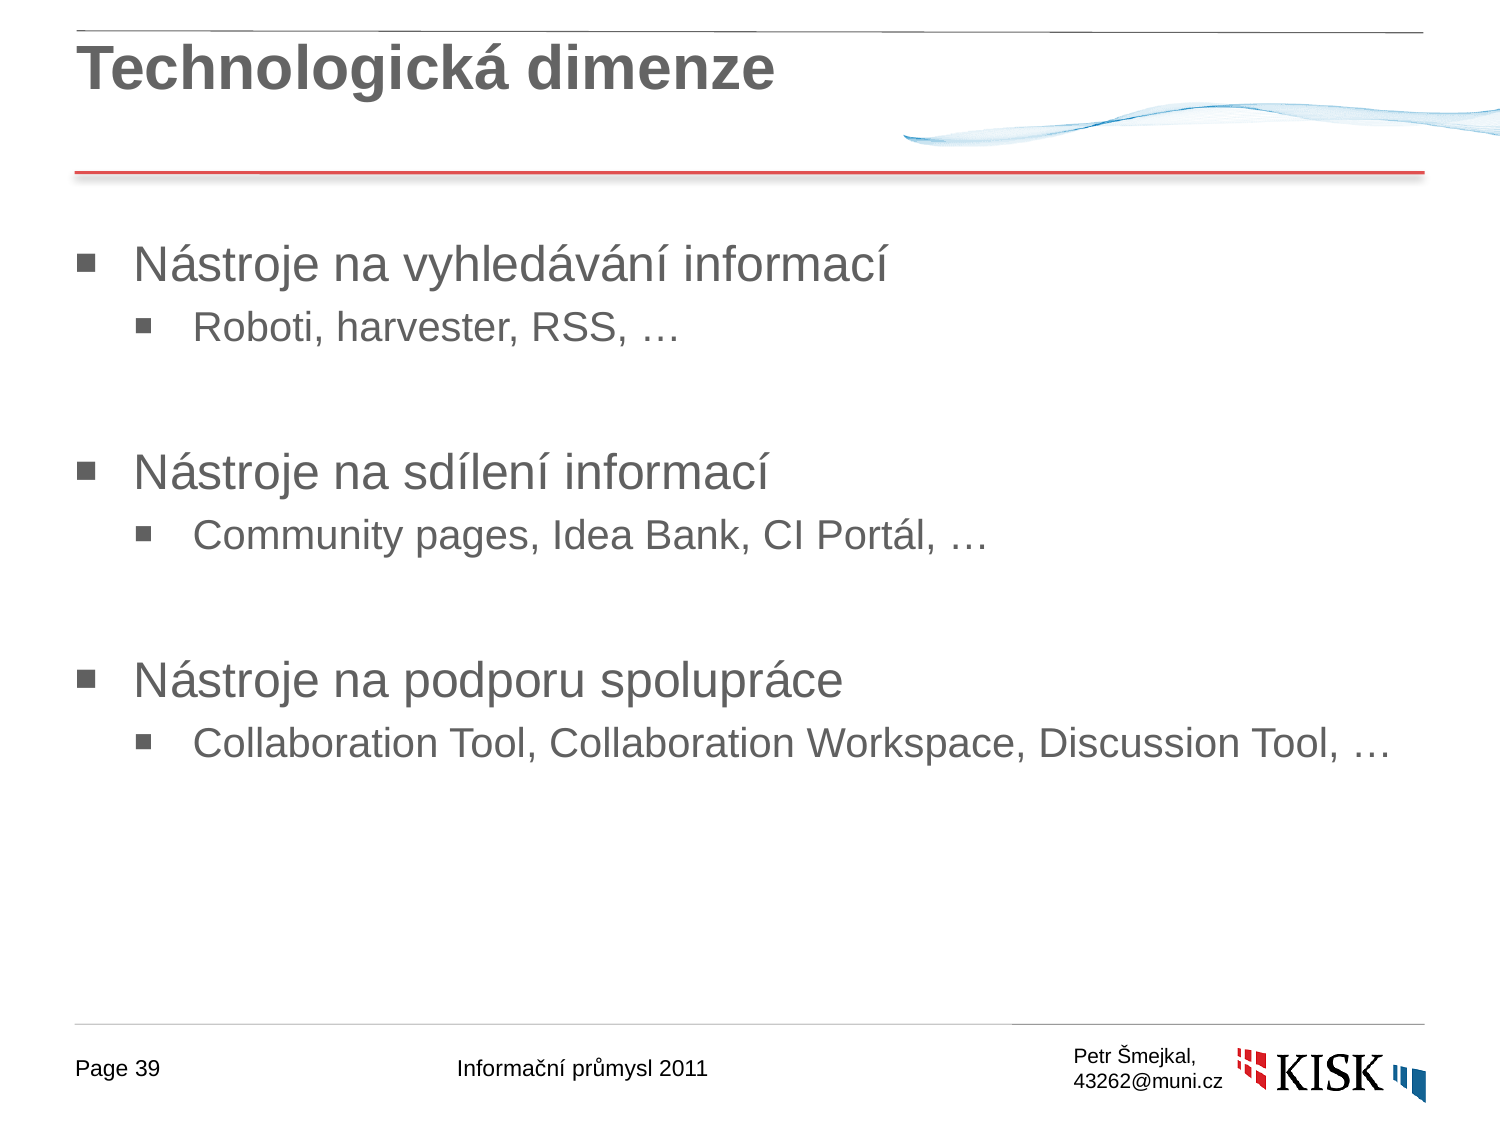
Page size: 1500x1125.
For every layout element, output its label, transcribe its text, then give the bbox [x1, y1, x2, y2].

title Technologická dimenze [76, 32, 1318, 175]
picture [1318, 101, 1500, 149]
picture [1237, 1046, 1426, 1103]
list Nástroje na vyhledávání informací Roboti, harvester, RSS, … Nástroje na sdílení informací Community pages, Idea Bank, CI Portál, … Nástroje na podporu spolupráce Collaboration Tool, Collaboration Workspace, Discussion Tool, … [74, 231, 1426, 974]
